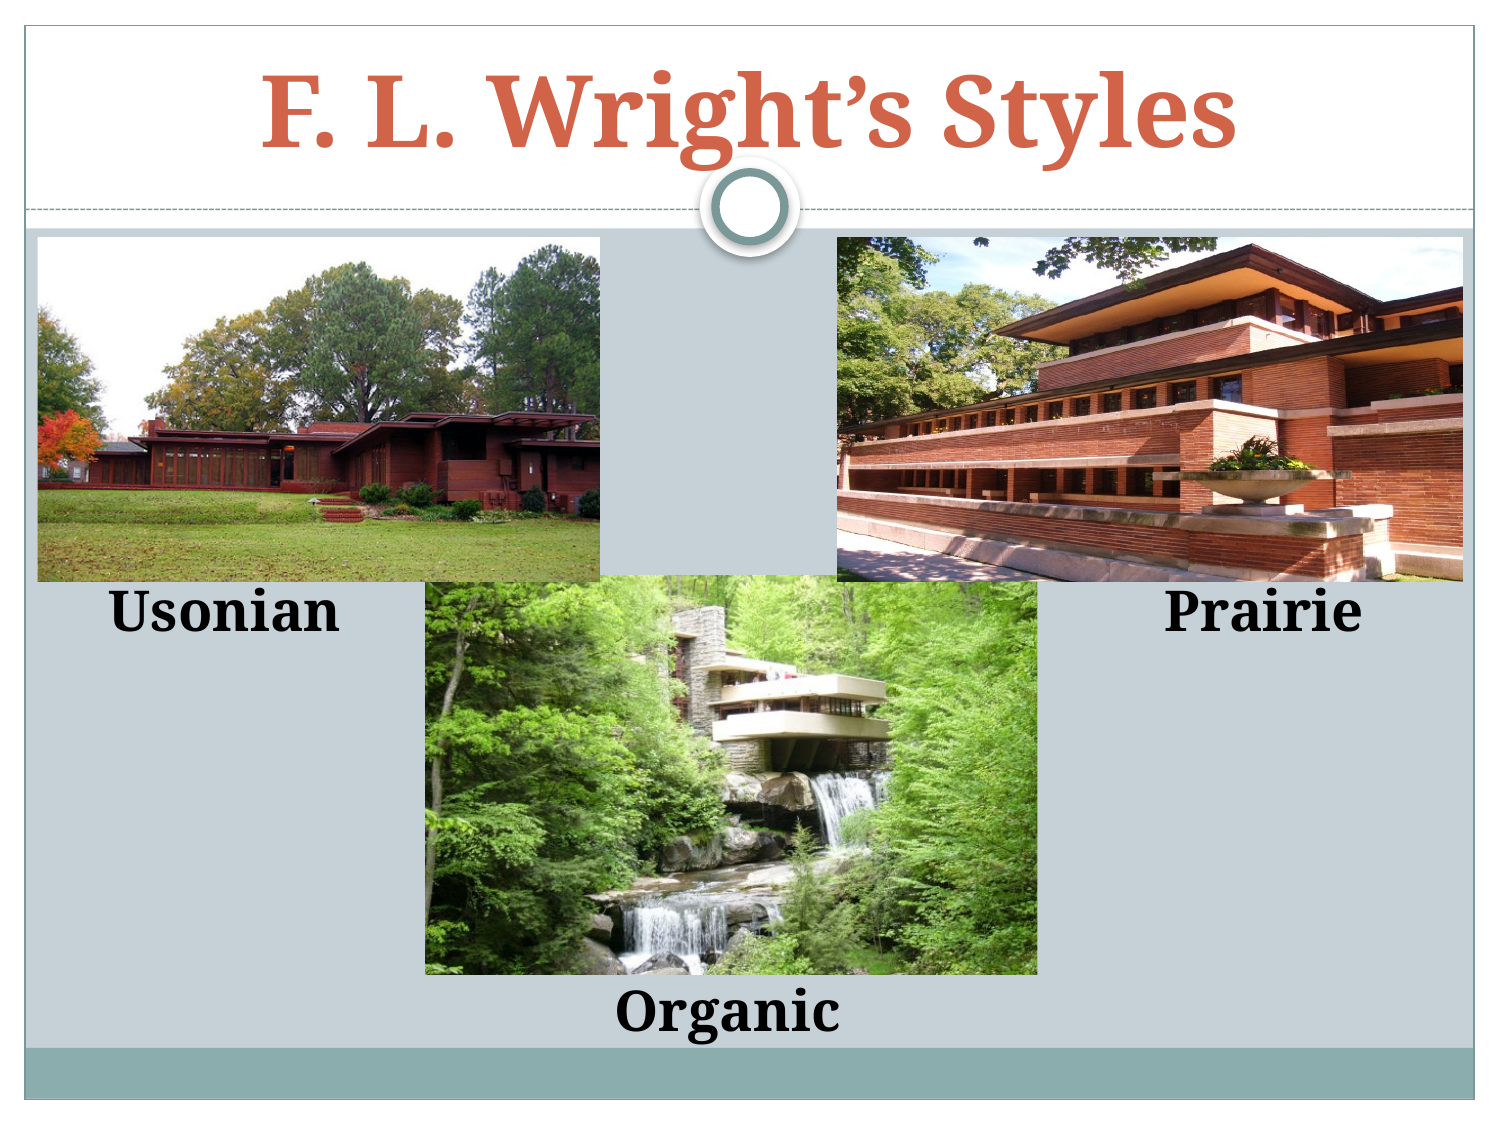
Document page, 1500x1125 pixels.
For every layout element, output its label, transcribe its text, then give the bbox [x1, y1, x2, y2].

text_box F. L. Wright’s Styles [0, 37, 1500, 175]
text_box Prairie [1149, 567, 1500, 663]
text_box Organic [600, 987, 957, 1063]
picture [37, 237, 1463, 976]
list Usonian [50, 593, 417, 663]
